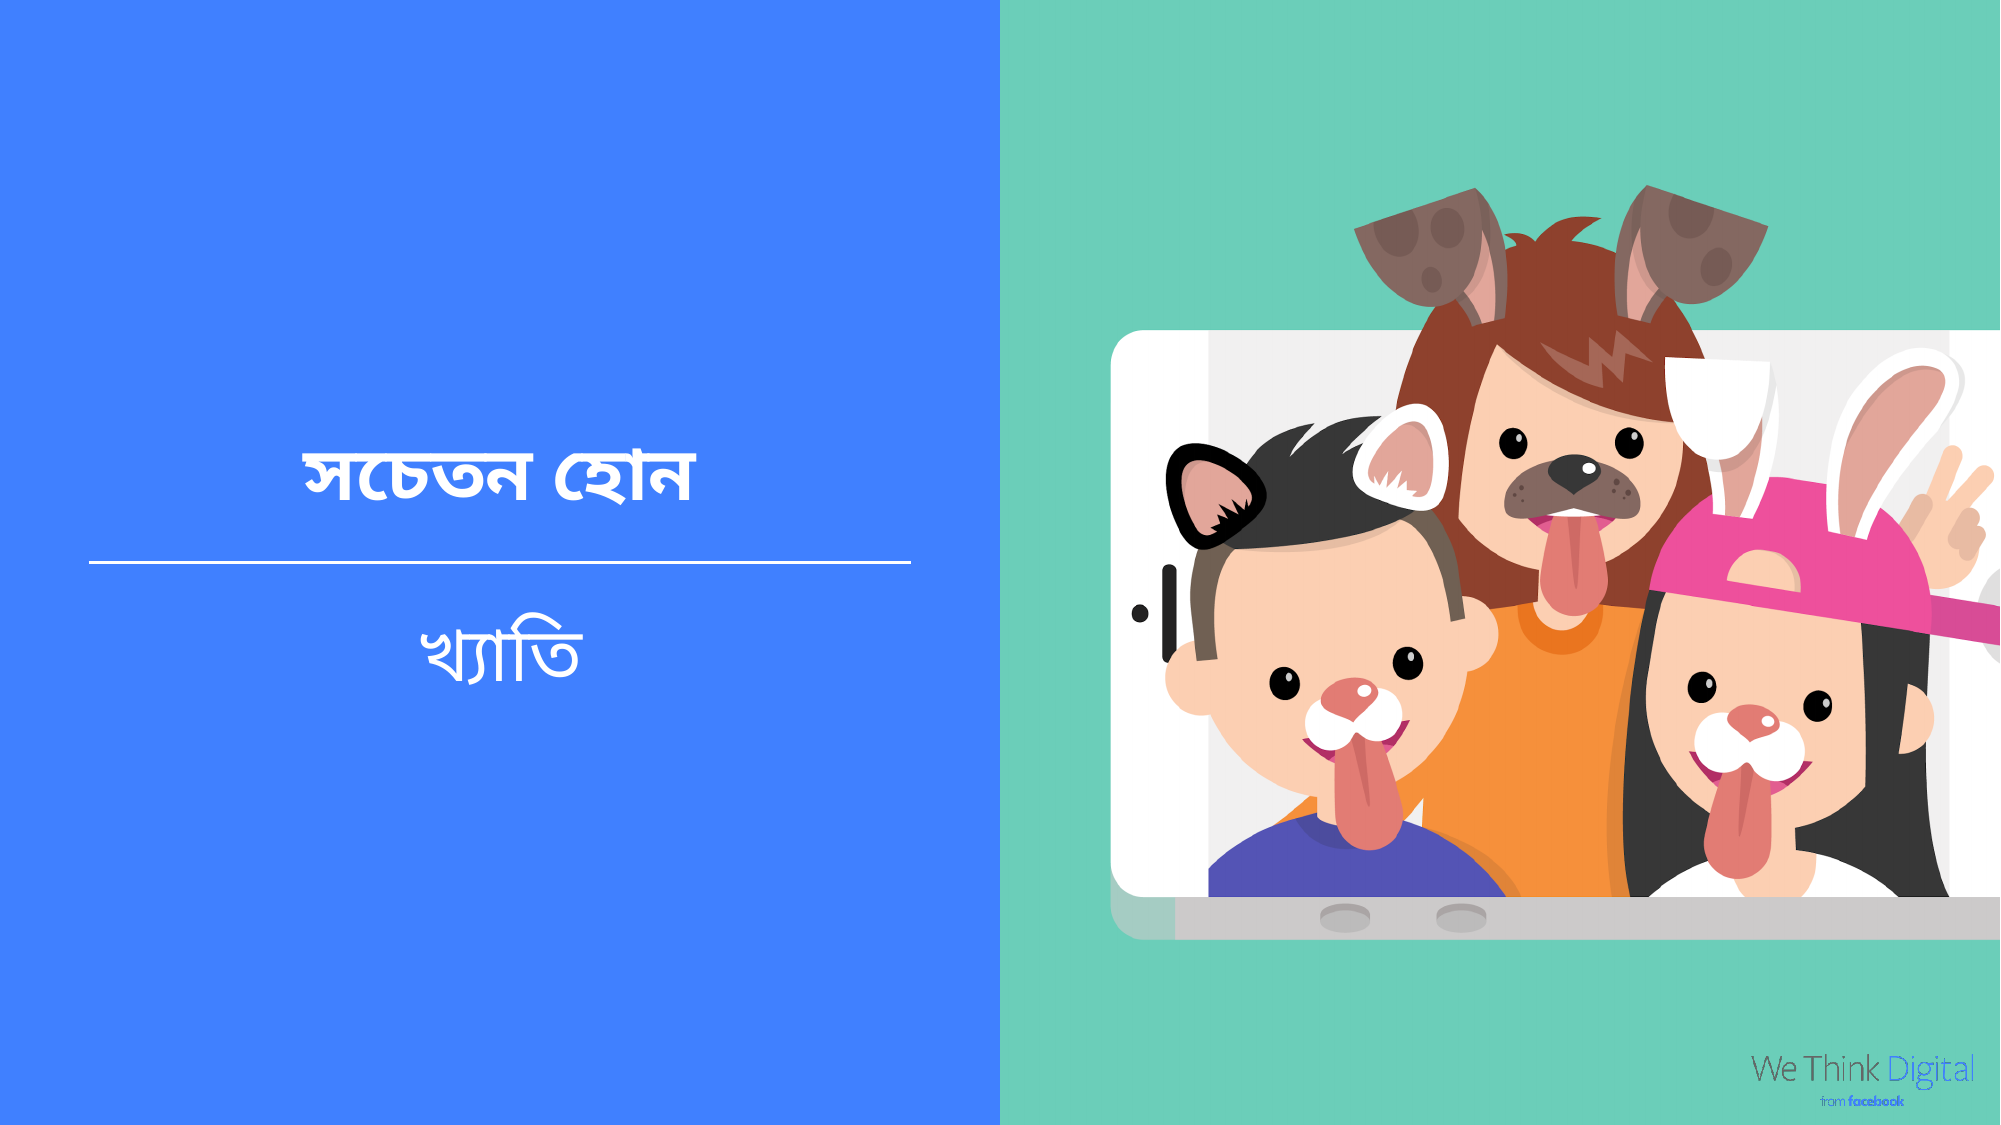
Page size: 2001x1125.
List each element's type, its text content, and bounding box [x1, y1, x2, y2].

text_box সচেতন হোন [186, 422, 814, 526]
text_box খ্যাতি [421, 613, 582, 684]
picture [1000, 0, 2001, 1125]
